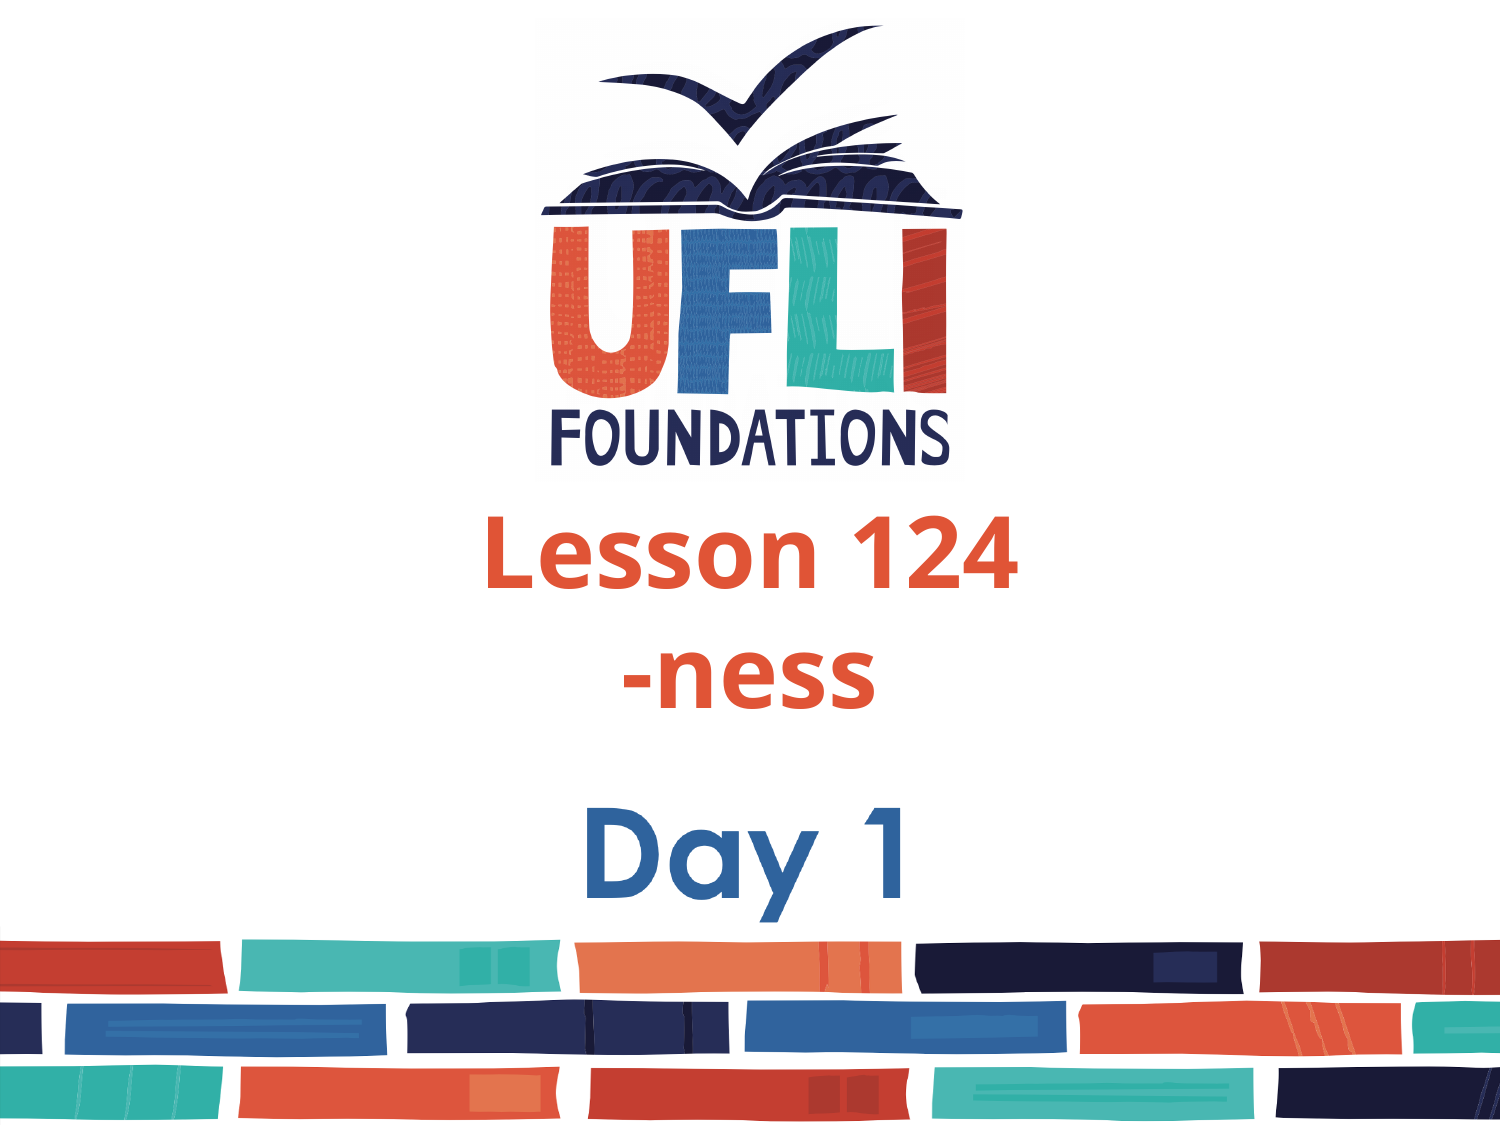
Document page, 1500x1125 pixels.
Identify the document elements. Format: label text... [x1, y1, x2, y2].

text_box Lesson 124 -ness [149, 481, 1351, 753]
picture [0, 0, 1500, 1125]
